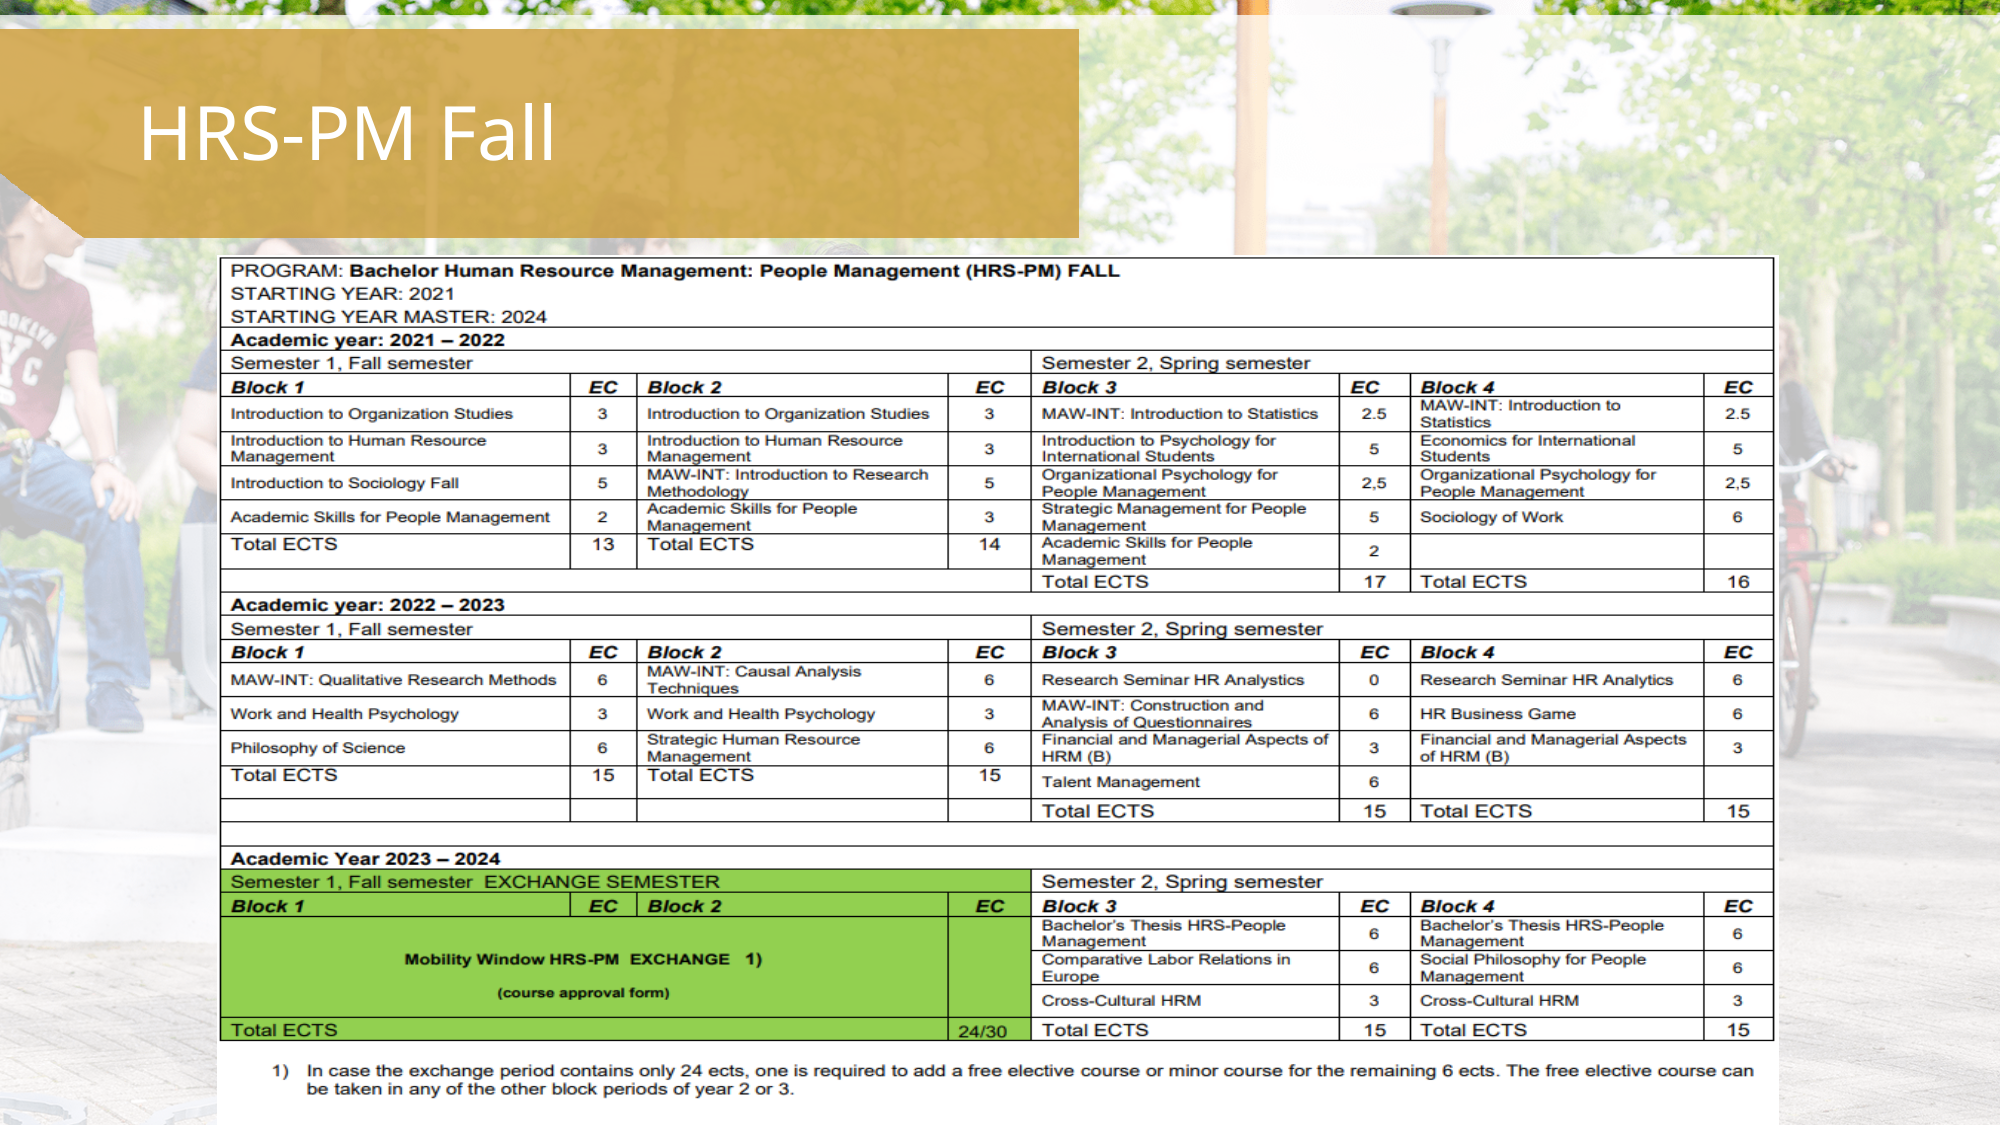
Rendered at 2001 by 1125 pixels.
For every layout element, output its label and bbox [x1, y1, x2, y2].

picture [0, 0, 2000, 1125]
text_box [0, 29, 1079, 255]
